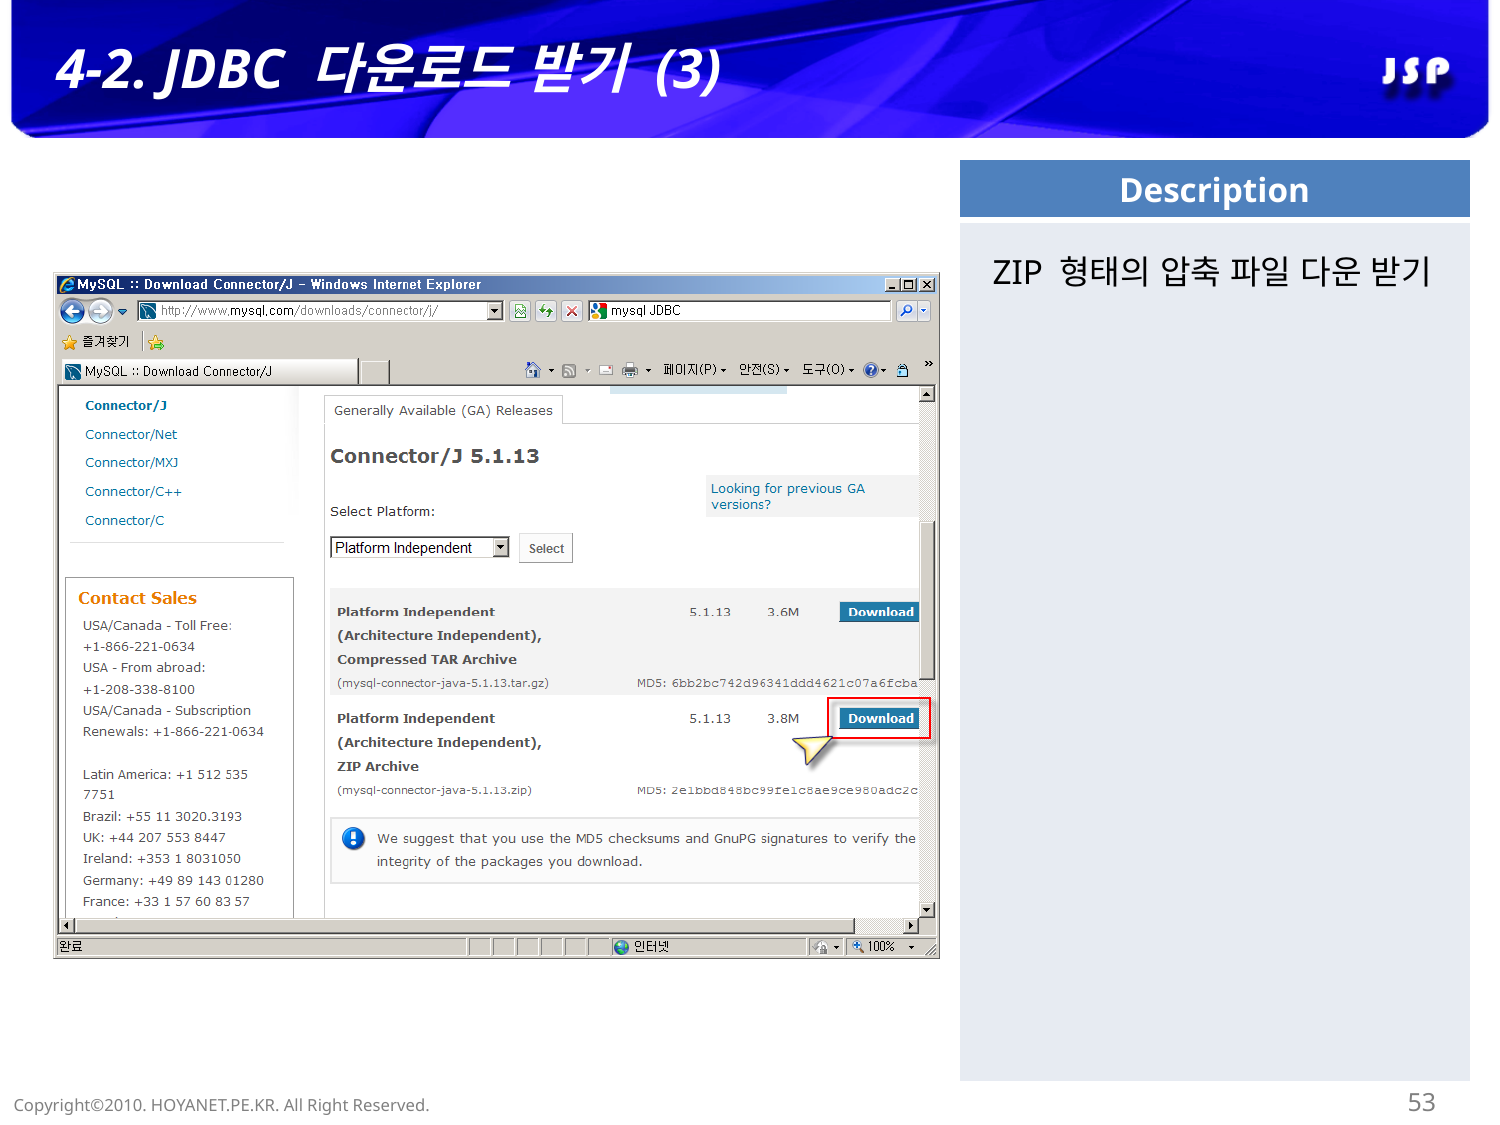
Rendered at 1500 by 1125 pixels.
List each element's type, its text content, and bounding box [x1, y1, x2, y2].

title 4-2. JDBC 다운로드 받기 (3) [41, 27, 1317, 123]
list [52, 272, 940, 959]
picture [0, 0, 1500, 138]
list ZIP 형태의 압축 파일 다운 받기 [977, 243, 1451, 1071]
